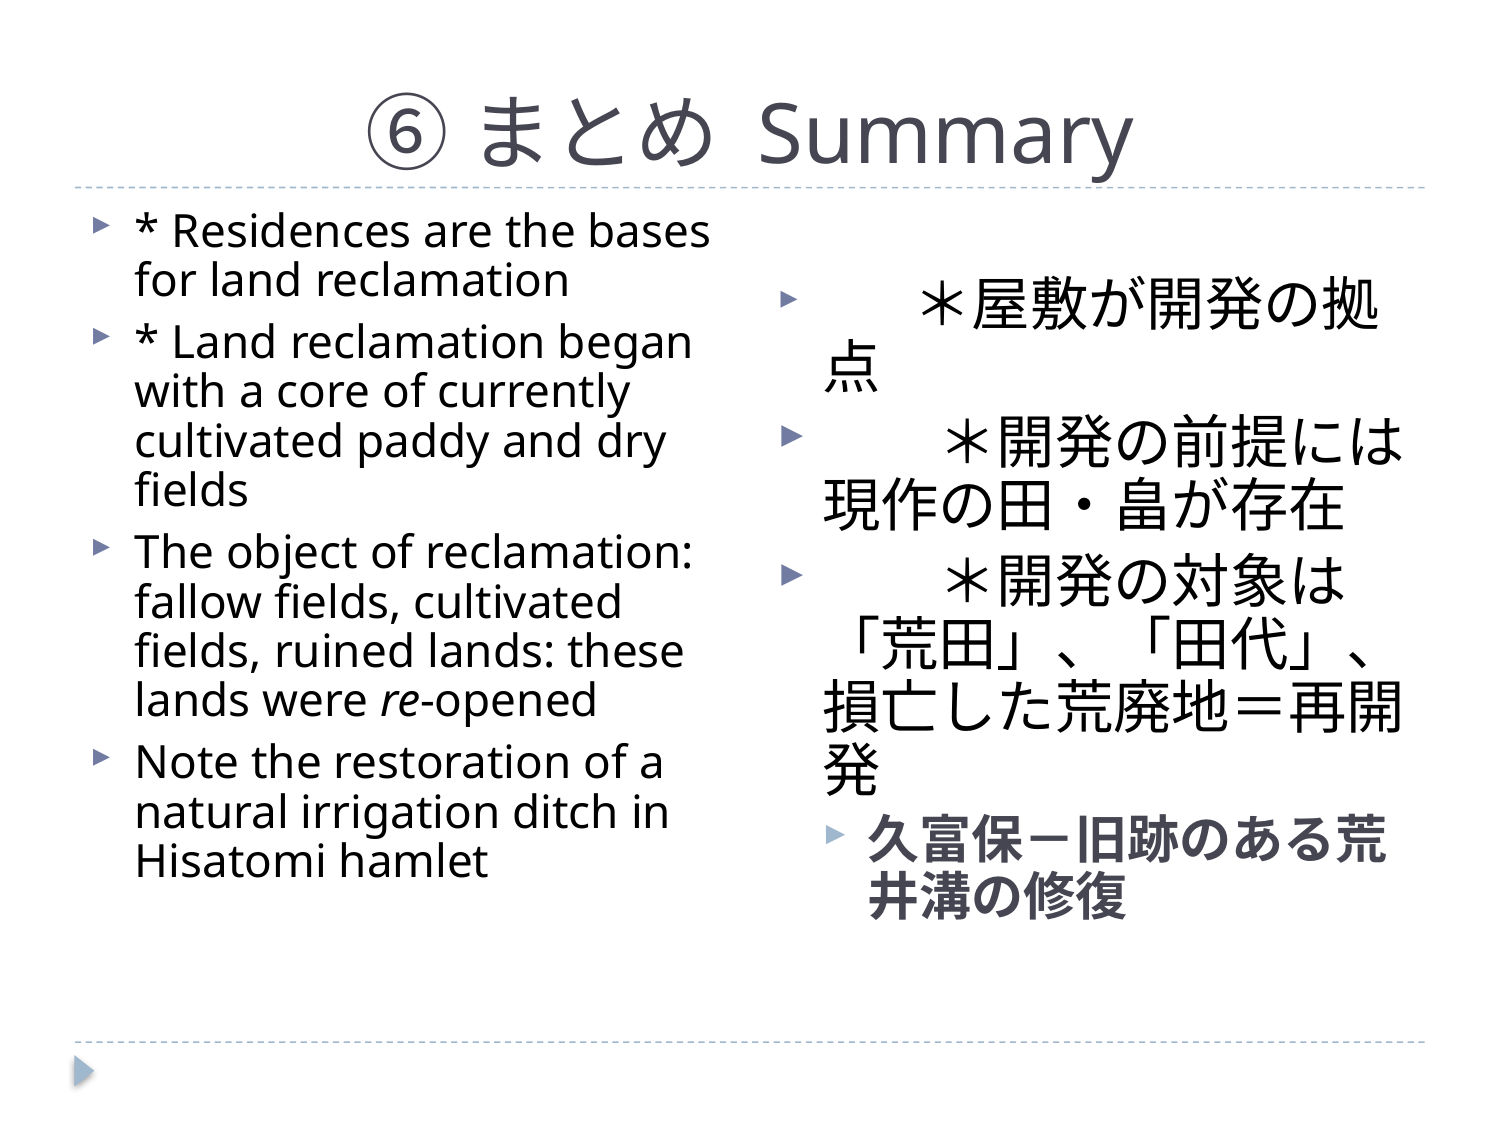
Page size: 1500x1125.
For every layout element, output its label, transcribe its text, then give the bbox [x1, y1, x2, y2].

list * Residences are the bases for land reclamation * Land reclamation began with a core of currently cultivated paddy and dry fields The object of reclamation: fallow fields, cultivated fields, ruined lands: these lands were re-opened Note the restoration of a natural irrigation ditch in Hisatomi hamlet [74, 199, 738, 1006]
title ⑥まとめ Summary [74, 24, 1426, 188]
list ＊屋敷が開発の拠点 ＊開発の前提には現作の田・畠が存在 ＊開発の対象は「荒田」、「田代」、損亡した荒廃地＝再開発 久富保－旧跡のある荒井溝の修復 [762, 199, 1426, 1006]
